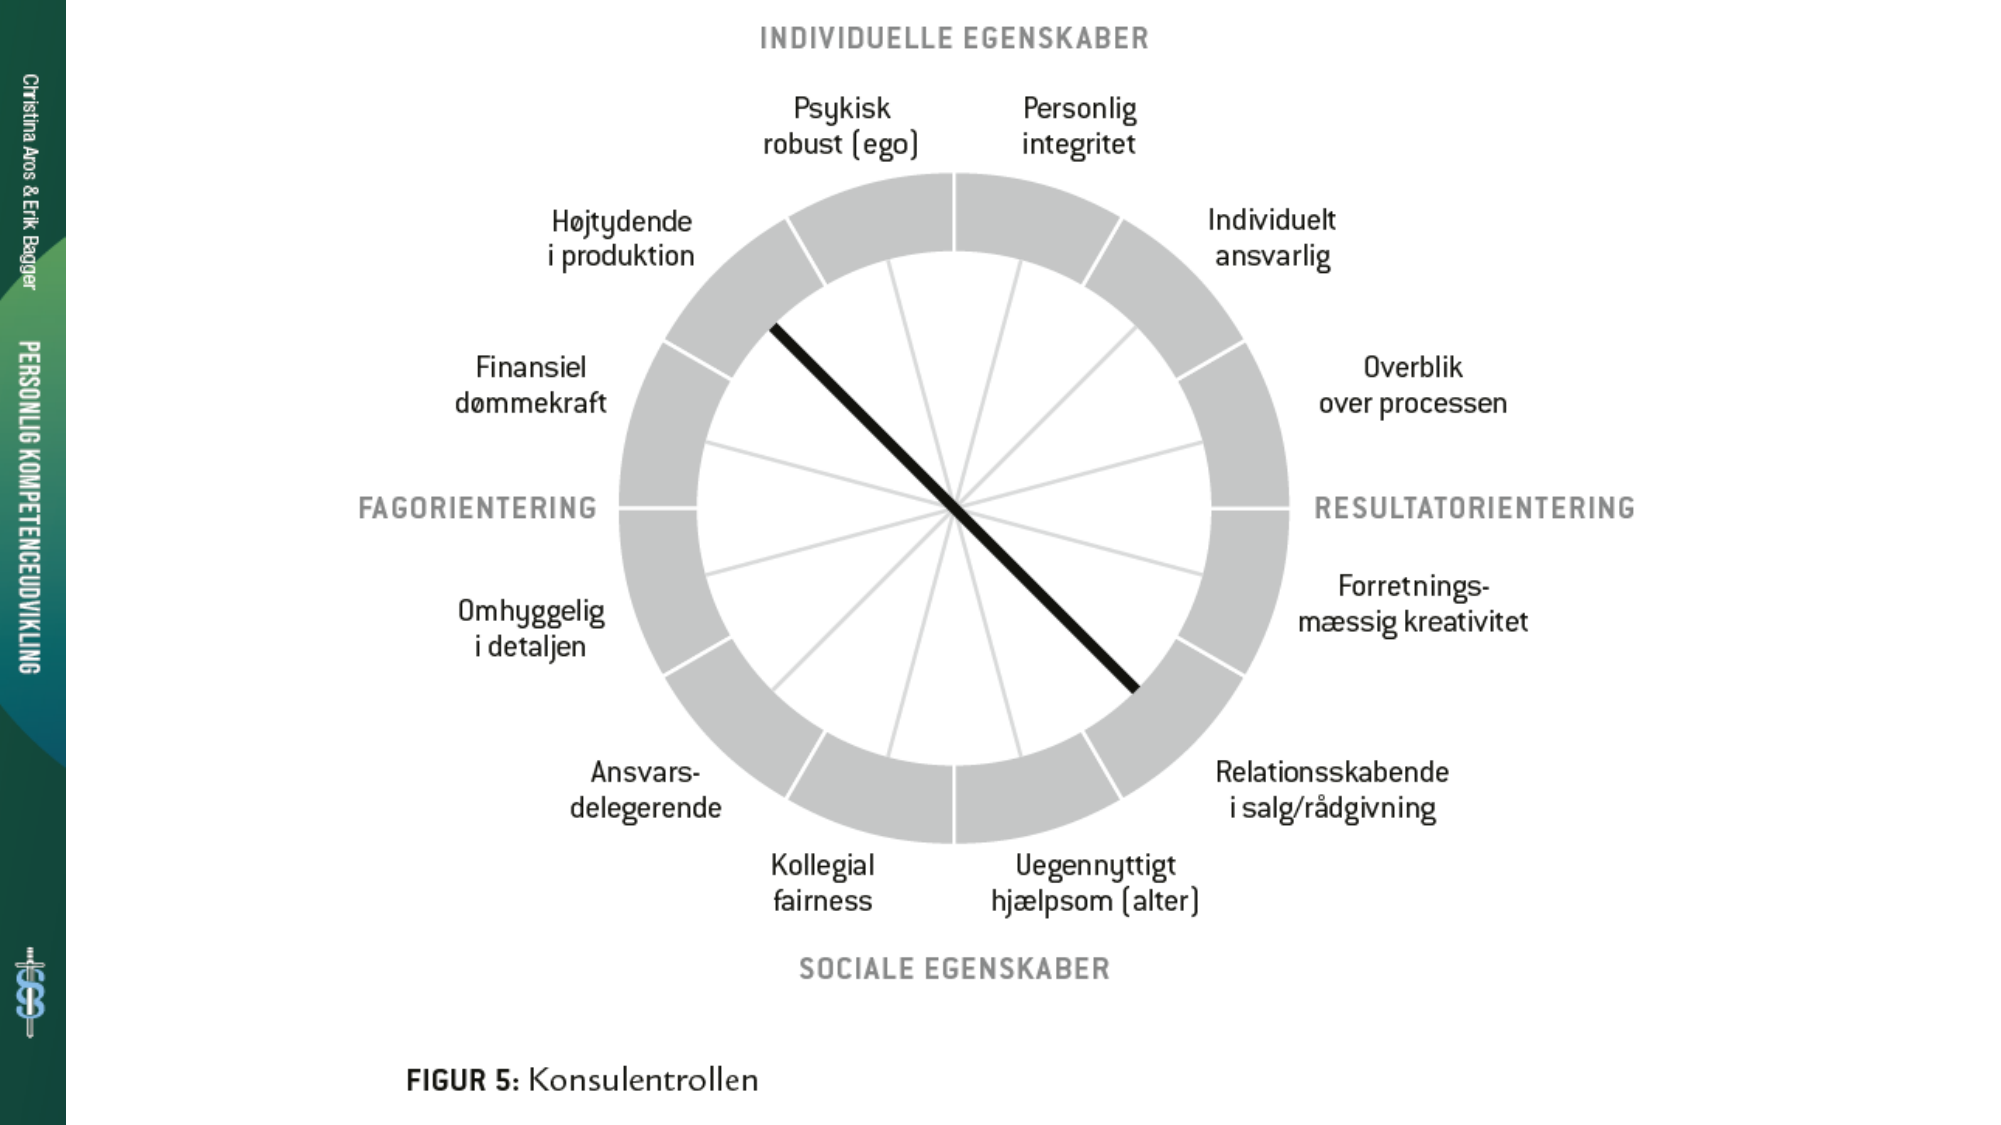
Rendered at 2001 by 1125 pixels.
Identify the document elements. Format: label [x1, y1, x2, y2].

picture [323, 0, 1677, 1125]
picture [0, 0, 66, 1125]
